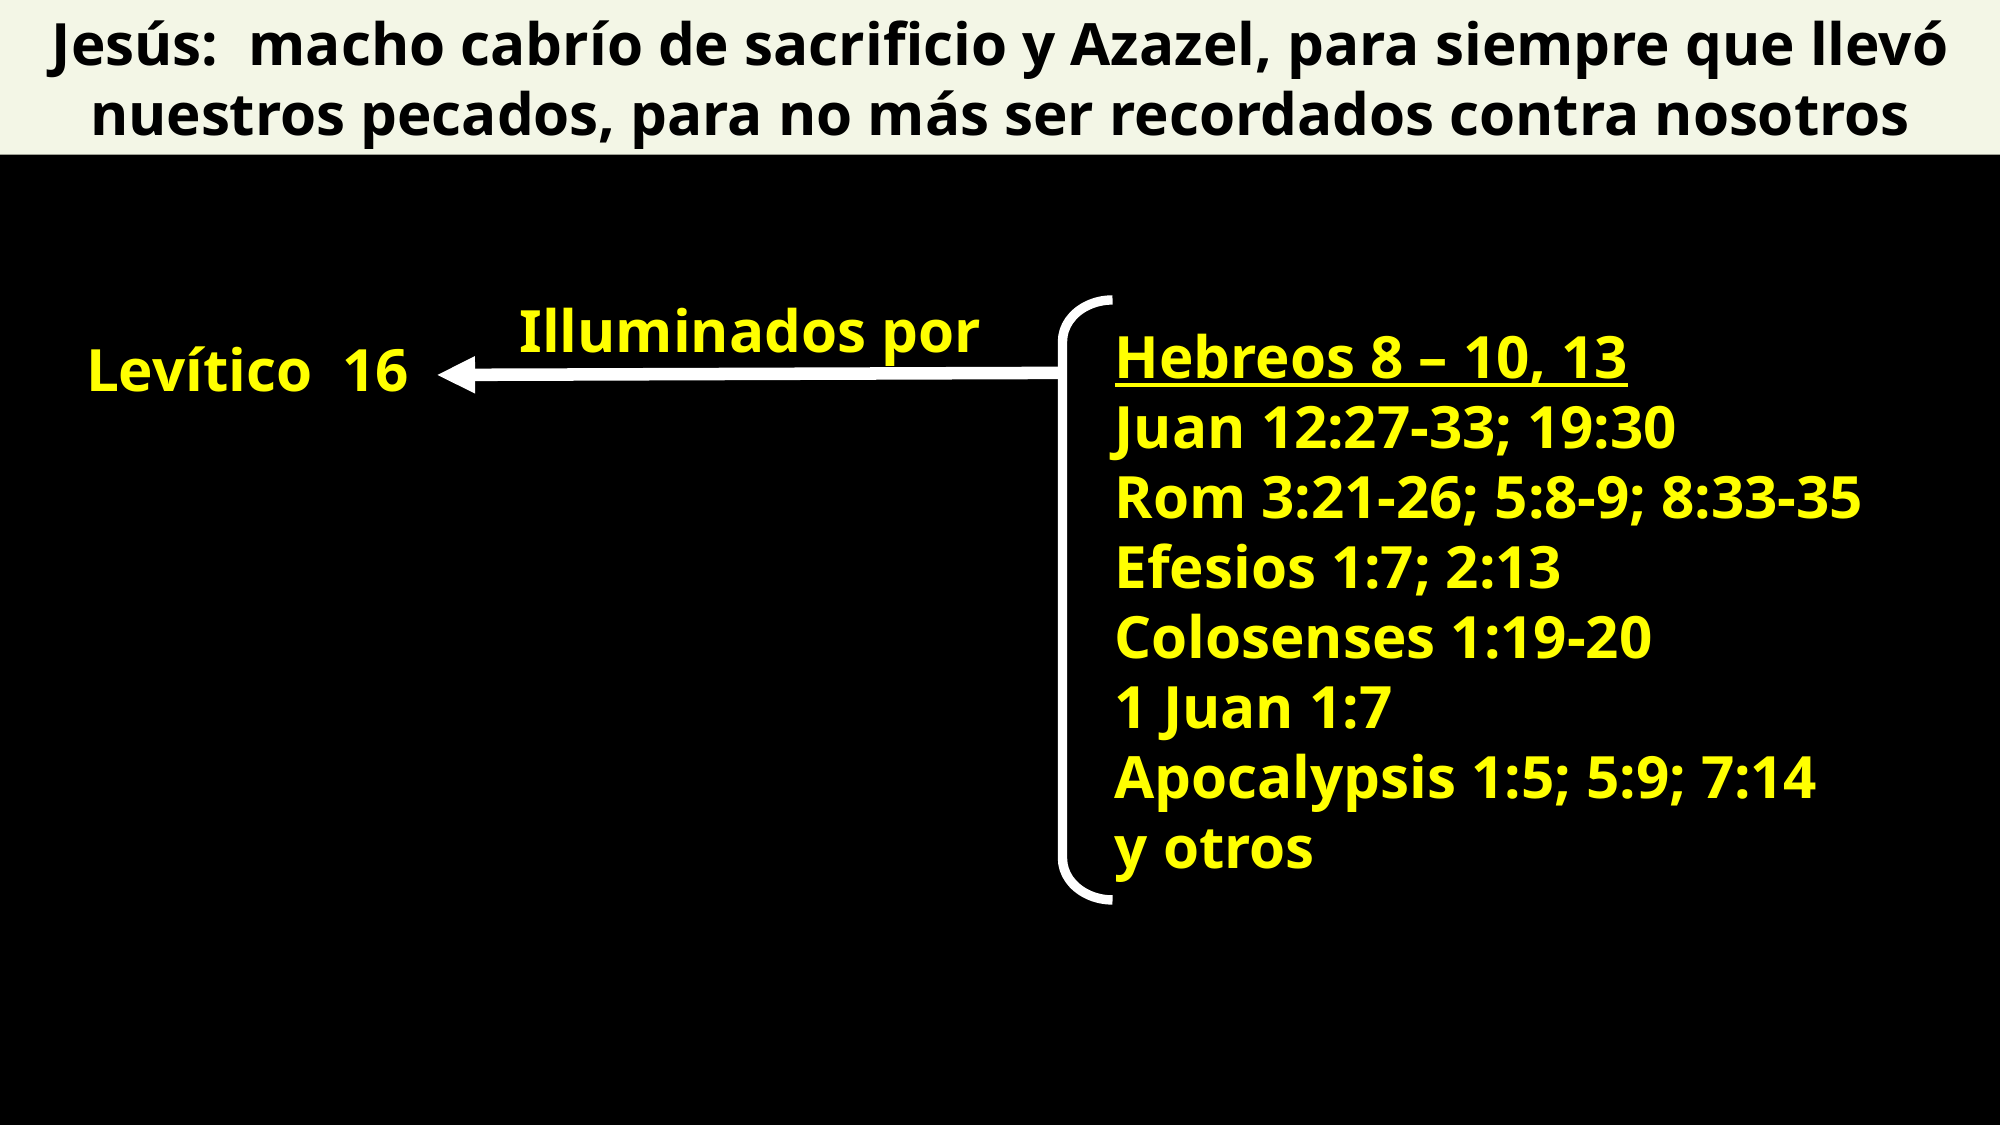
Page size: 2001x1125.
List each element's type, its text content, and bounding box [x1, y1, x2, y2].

text_box Illuminados por [493, 287, 1007, 372]
text_box Levítico 16 [71, 333, 497, 412]
text_box [1062, 299, 1113, 900]
text_box Hebreos 8 – 10, 13 Juan 12:27-33; 19:30 Rom 3:21-26; 5:8-9; 8:33-35 Efesios 1:7; 2:13 Colosenses 1:19-20 1 Juan 1:7 Apocalypsis 1:5; 5:9; 7:14 y otros [1113, 312, 2000, 888]
text_box [437, 368, 1063, 382]
text_box Jesús: macho cabrío de sacrificio y Azazel, para siempre que llevó nuestros pecados, para no más ser recordados contra nosotros [0, 0, 2000, 155]
